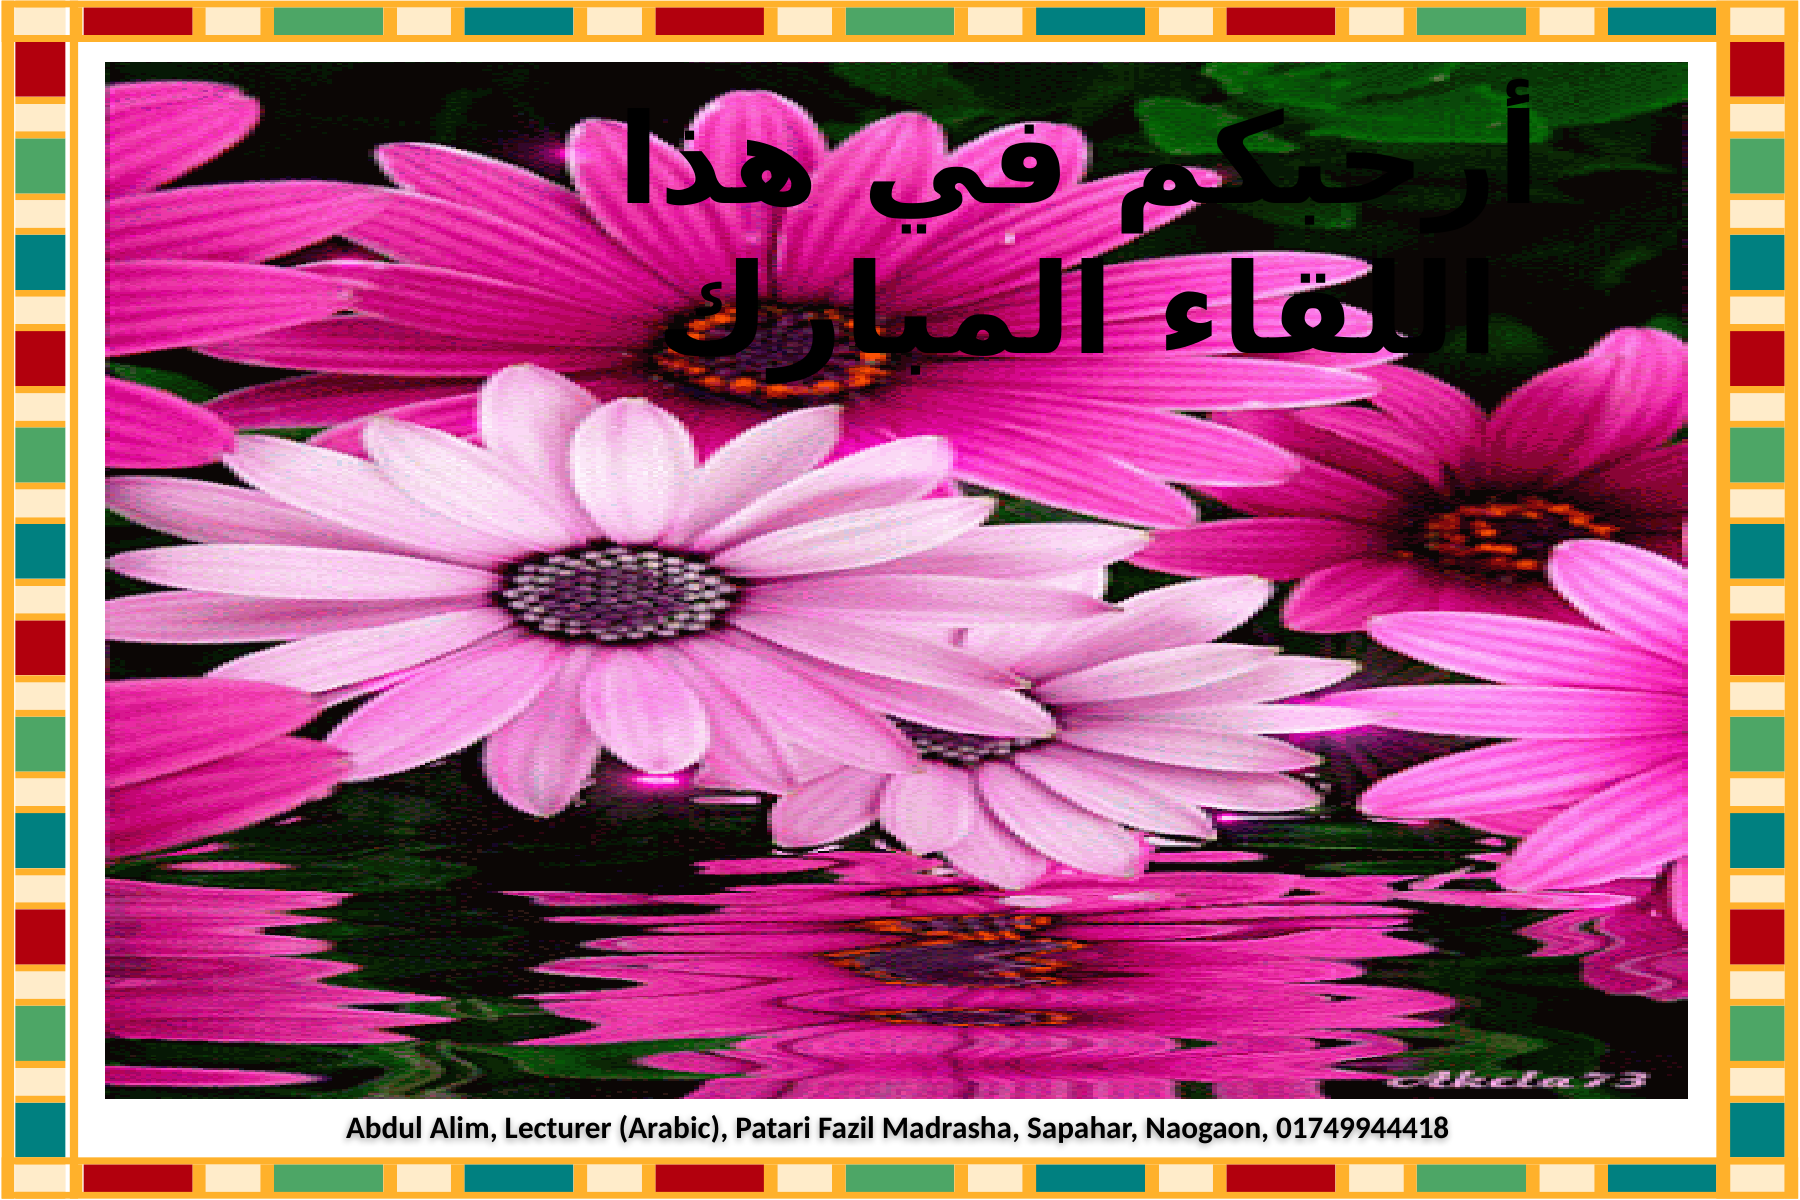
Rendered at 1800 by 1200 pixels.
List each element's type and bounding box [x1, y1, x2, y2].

text_box [0, 0, 1800, 1200]
picture [105, 62, 1688, 1099]
